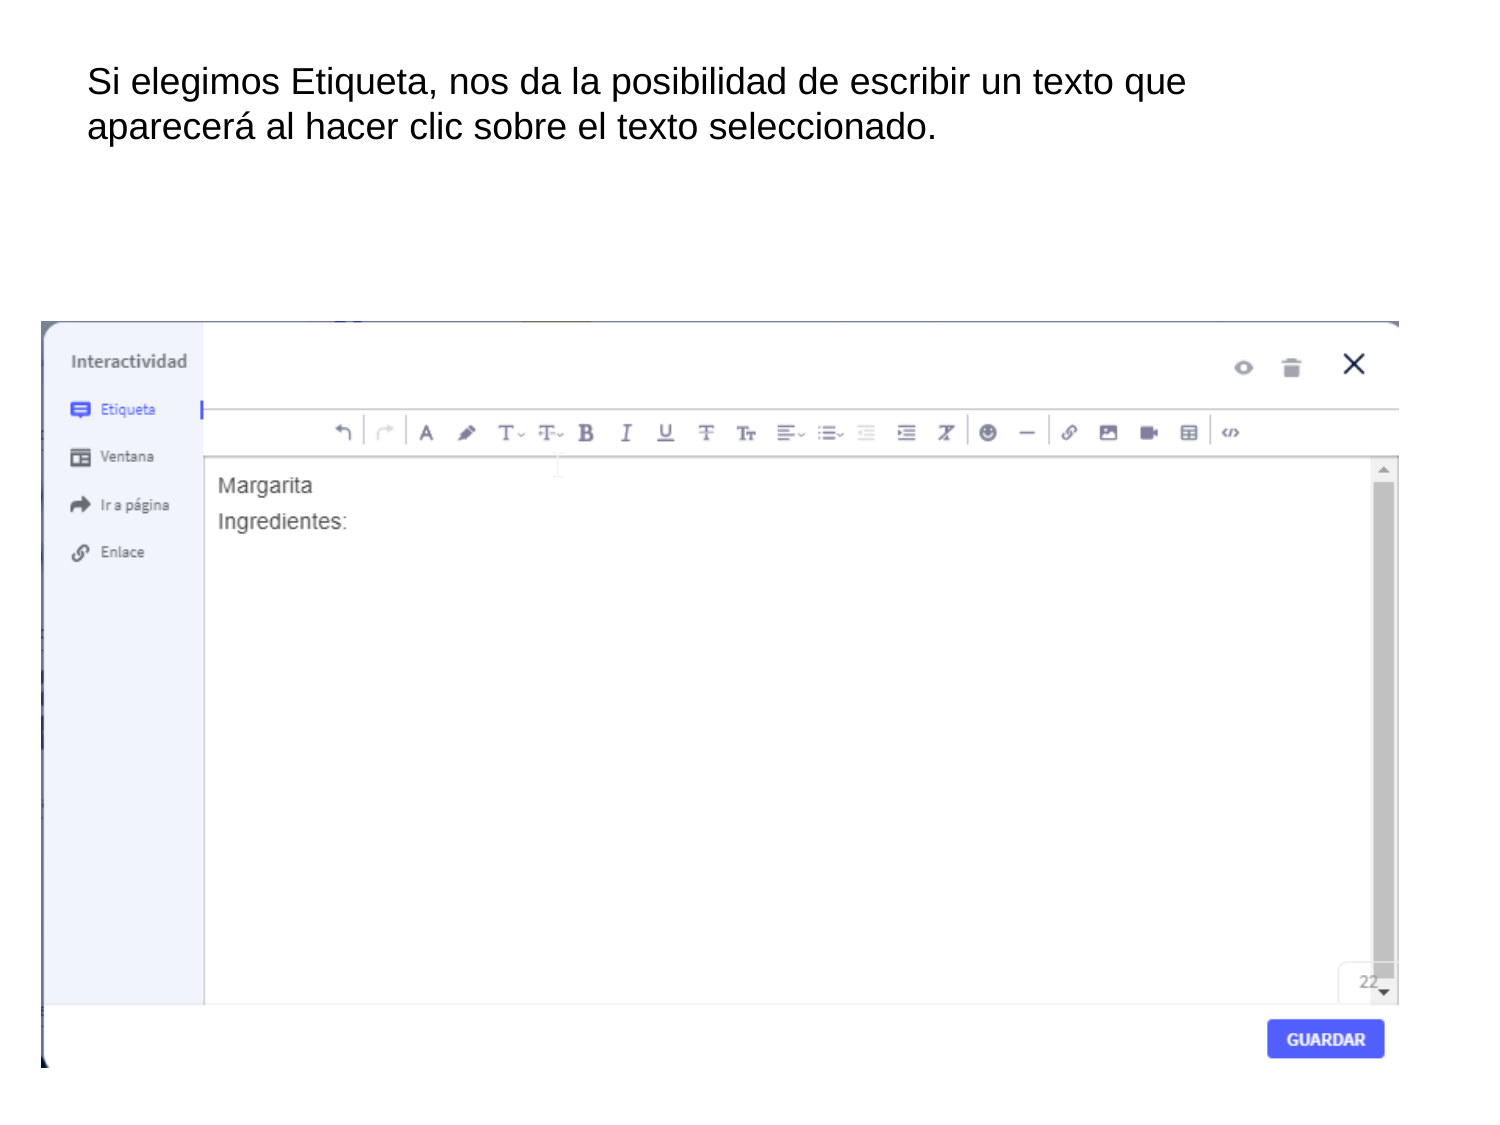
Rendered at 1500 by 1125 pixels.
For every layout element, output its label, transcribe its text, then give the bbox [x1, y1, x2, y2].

text_box Si elegimos Etiqueta, nos da la posibilidad de escribir un texto que aparecerá al hacer clic sobre el texto seleccionado. [71, 41, 1365, 282]
picture [41, 321, 1399, 1068]
